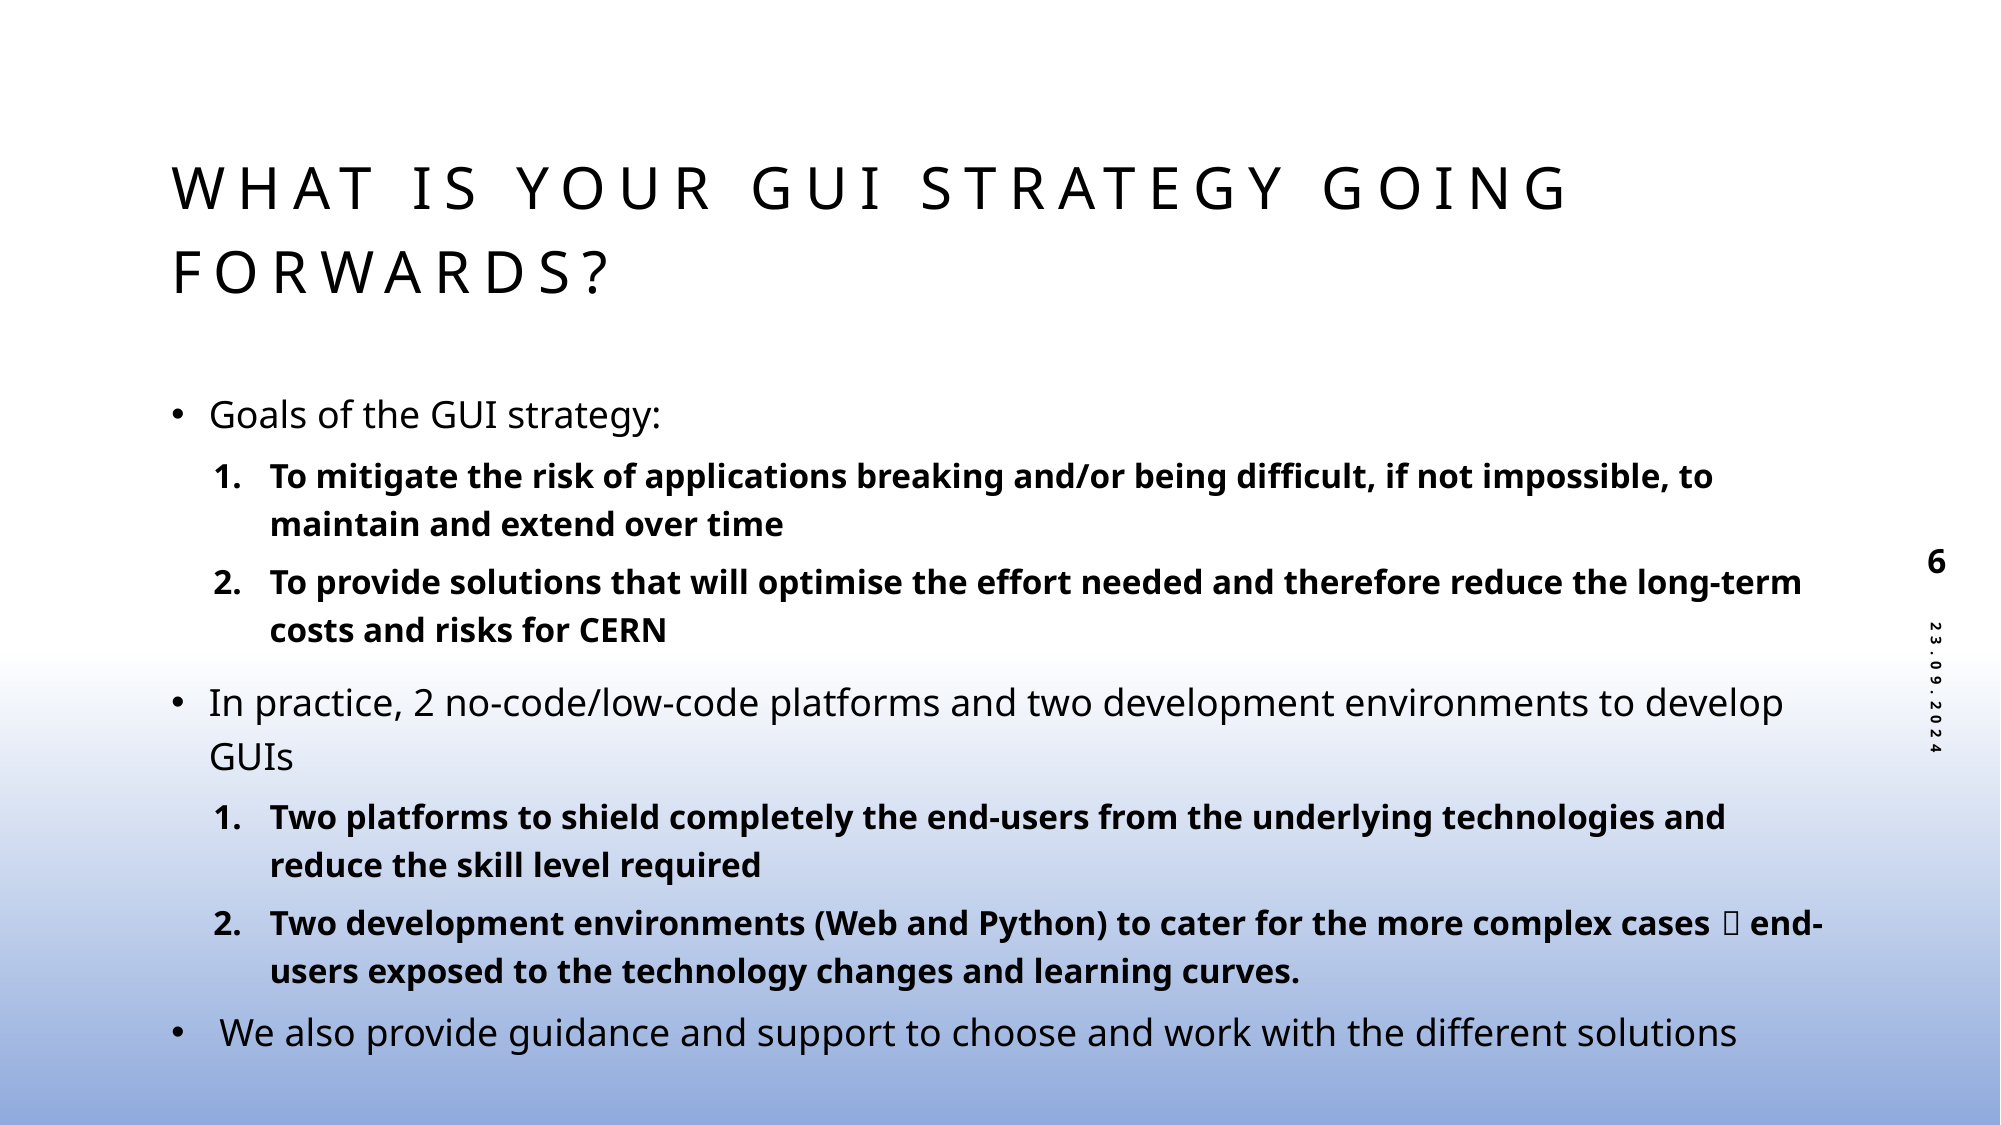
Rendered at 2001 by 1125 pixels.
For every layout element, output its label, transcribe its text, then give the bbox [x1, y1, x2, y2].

title What is your GUI strategy going forwards? [156, 124, 1844, 313]
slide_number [1906, 607, 1967, 1014]
slide_number 6 [1892, 532, 1981, 593]
list Goals of the GUI strategy: To mitigate the risk of applications breaking and/or being difficult, if not impossible, to maintain and extend over time To provide solutions that will optimise the effort needed and therefore reduce the long-term costs and risks for CERN In practice, 2 no-code/low-code platforms and two development environments to develop GUIs Two platforms to shield completely the end-users from the underlying technologies and reduce the skill level required Two development environments (Web and Python) to cater for the more complex cases  end-users exposed to the technology changes and learning curves. We also provide guidance and support to choose and work with the different solutions [156, 375, 1844, 1014]
